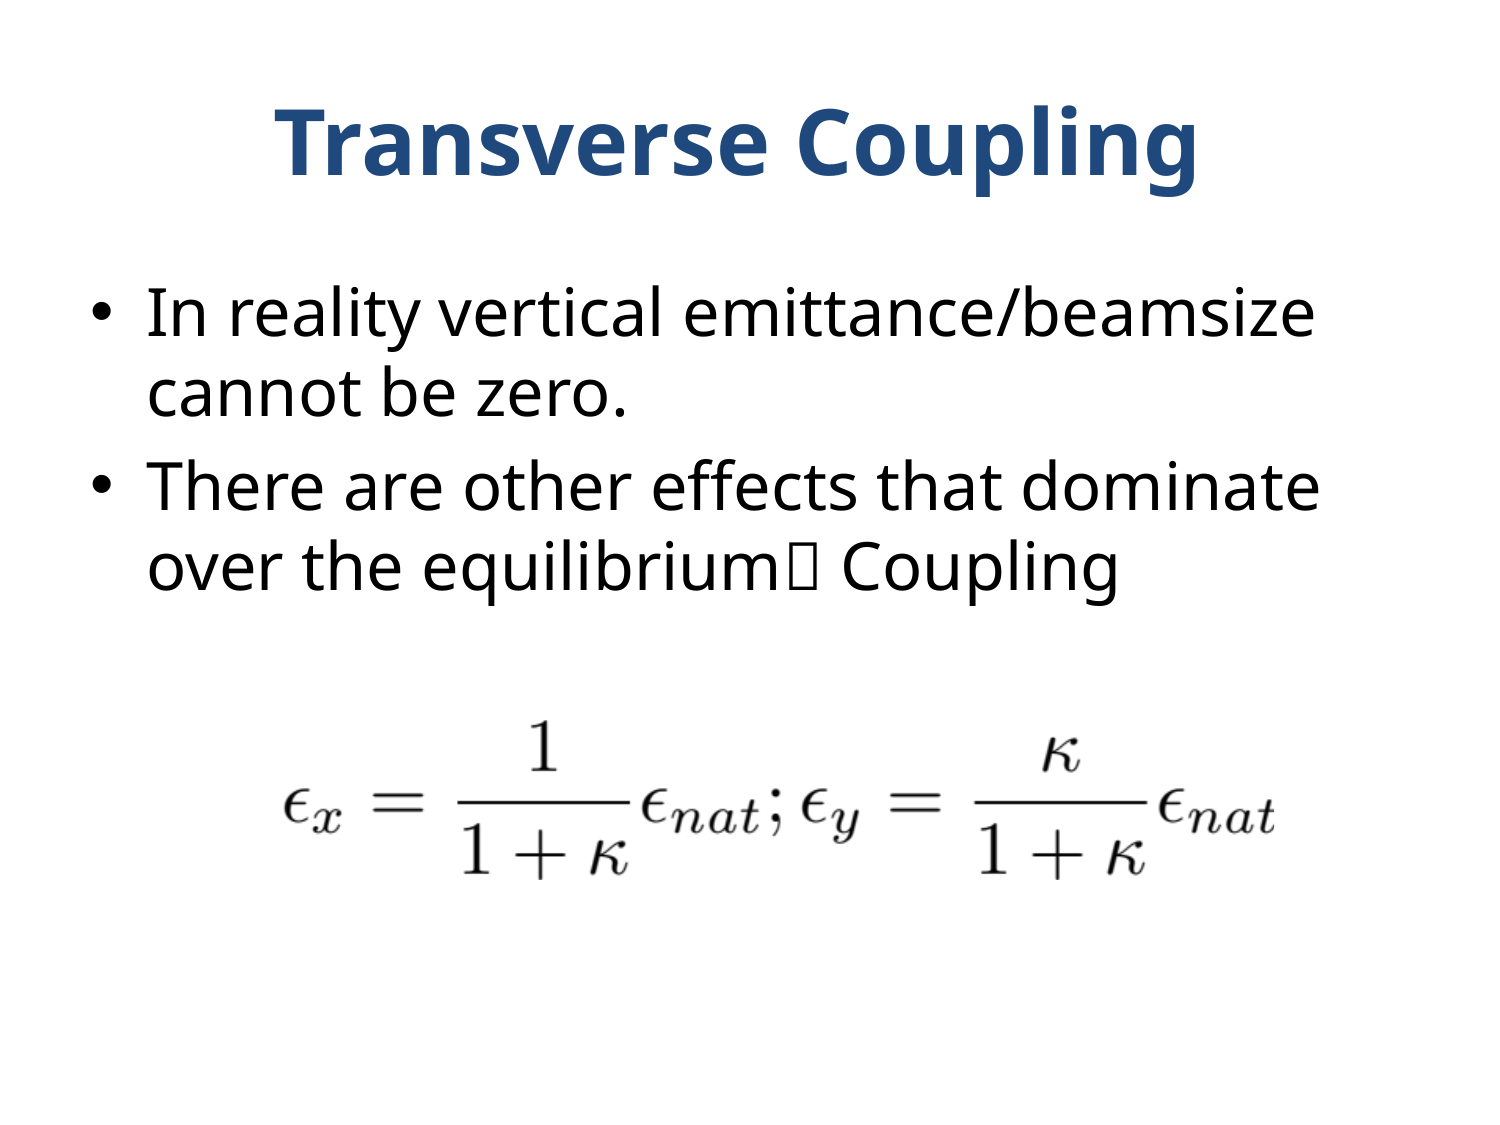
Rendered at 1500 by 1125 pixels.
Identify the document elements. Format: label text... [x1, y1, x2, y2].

title Transverse Coupling [75, 45, 1425, 233]
picture [282, 719, 1275, 880]
list In reality vertical emittance/beamsize cannot be zero. There are other effects that dominate over the equilibrium Coupling [75, 262, 1425, 1005]
